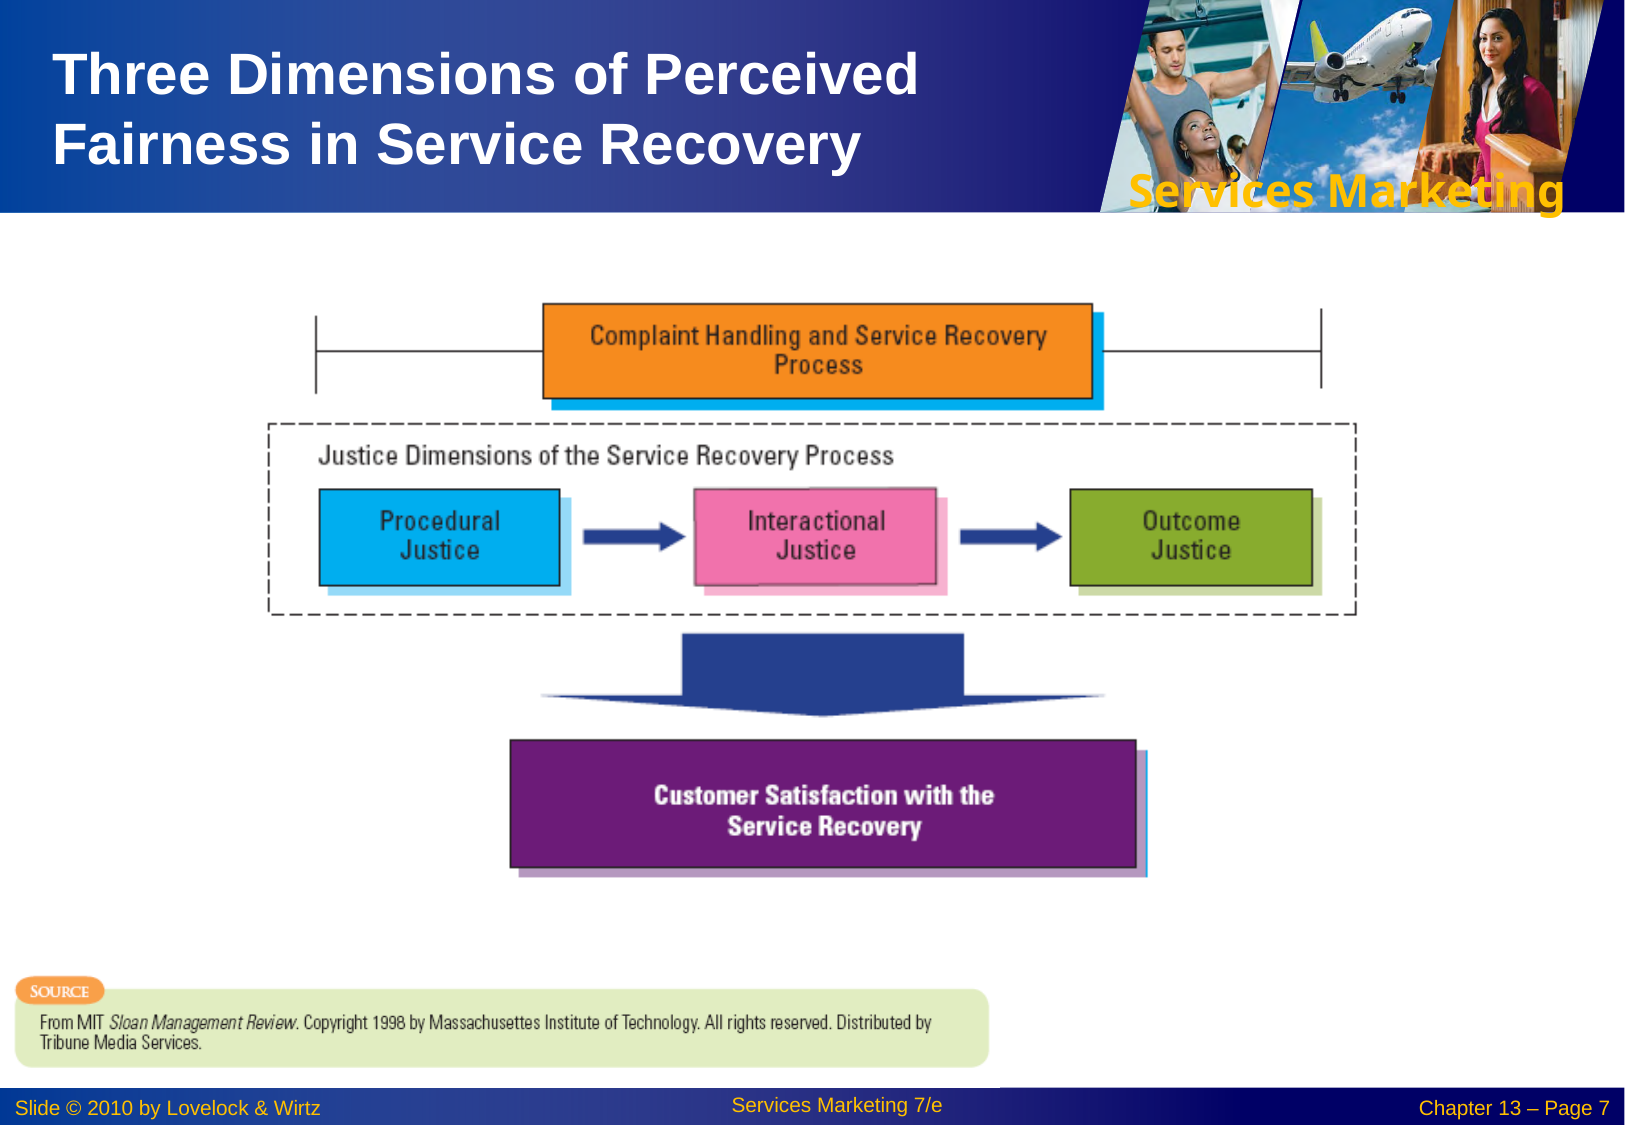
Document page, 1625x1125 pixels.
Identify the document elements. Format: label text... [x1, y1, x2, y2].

picture [1162, 186, 1172, 192]
picture [240, 278, 1388, 926]
title Three Dimensions of Perceived Fairness in Service Recovery [36, 37, 1088, 176]
picture [1546, 187, 1556, 202]
picture [1100, 0, 1604, 213]
picture [0, 960, 1000, 1088]
